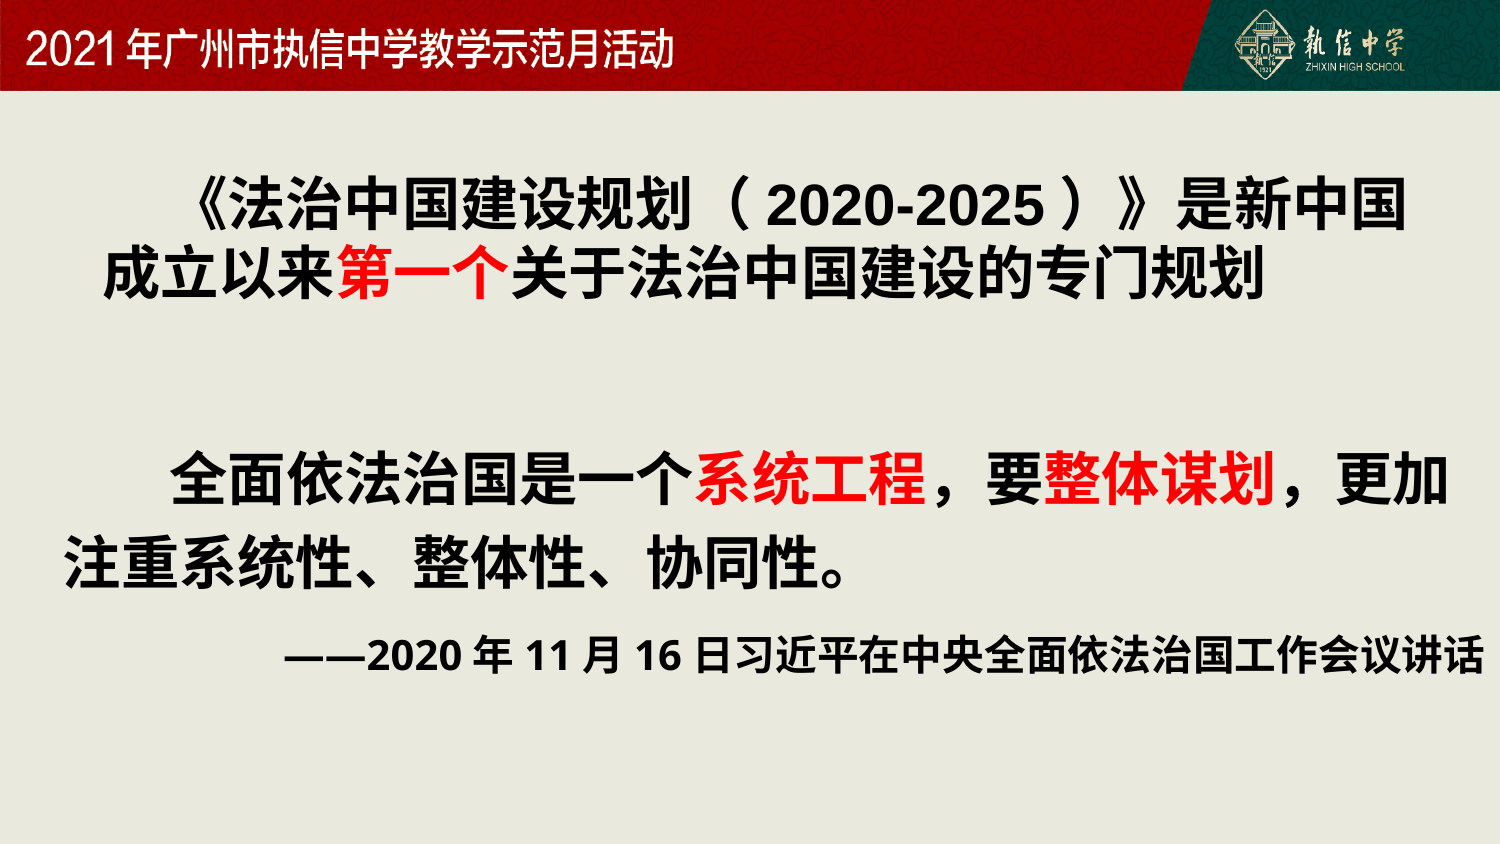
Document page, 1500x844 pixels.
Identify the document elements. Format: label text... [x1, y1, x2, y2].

text_box 《法治中国建设规划（2020-2025）》是新中国成立以来第一个关于法治中国建设的专门规划 [87, 159, 1461, 314]
picture [0, 0, 1500, 91]
text_box 全面依法治国是一个系统工程，要整体谋划，更加注重系统性、整体性、协同性。 ——2020年11月16日习近平在中央全面依法治国工作会议讲话 [48, 421, 1500, 770]
